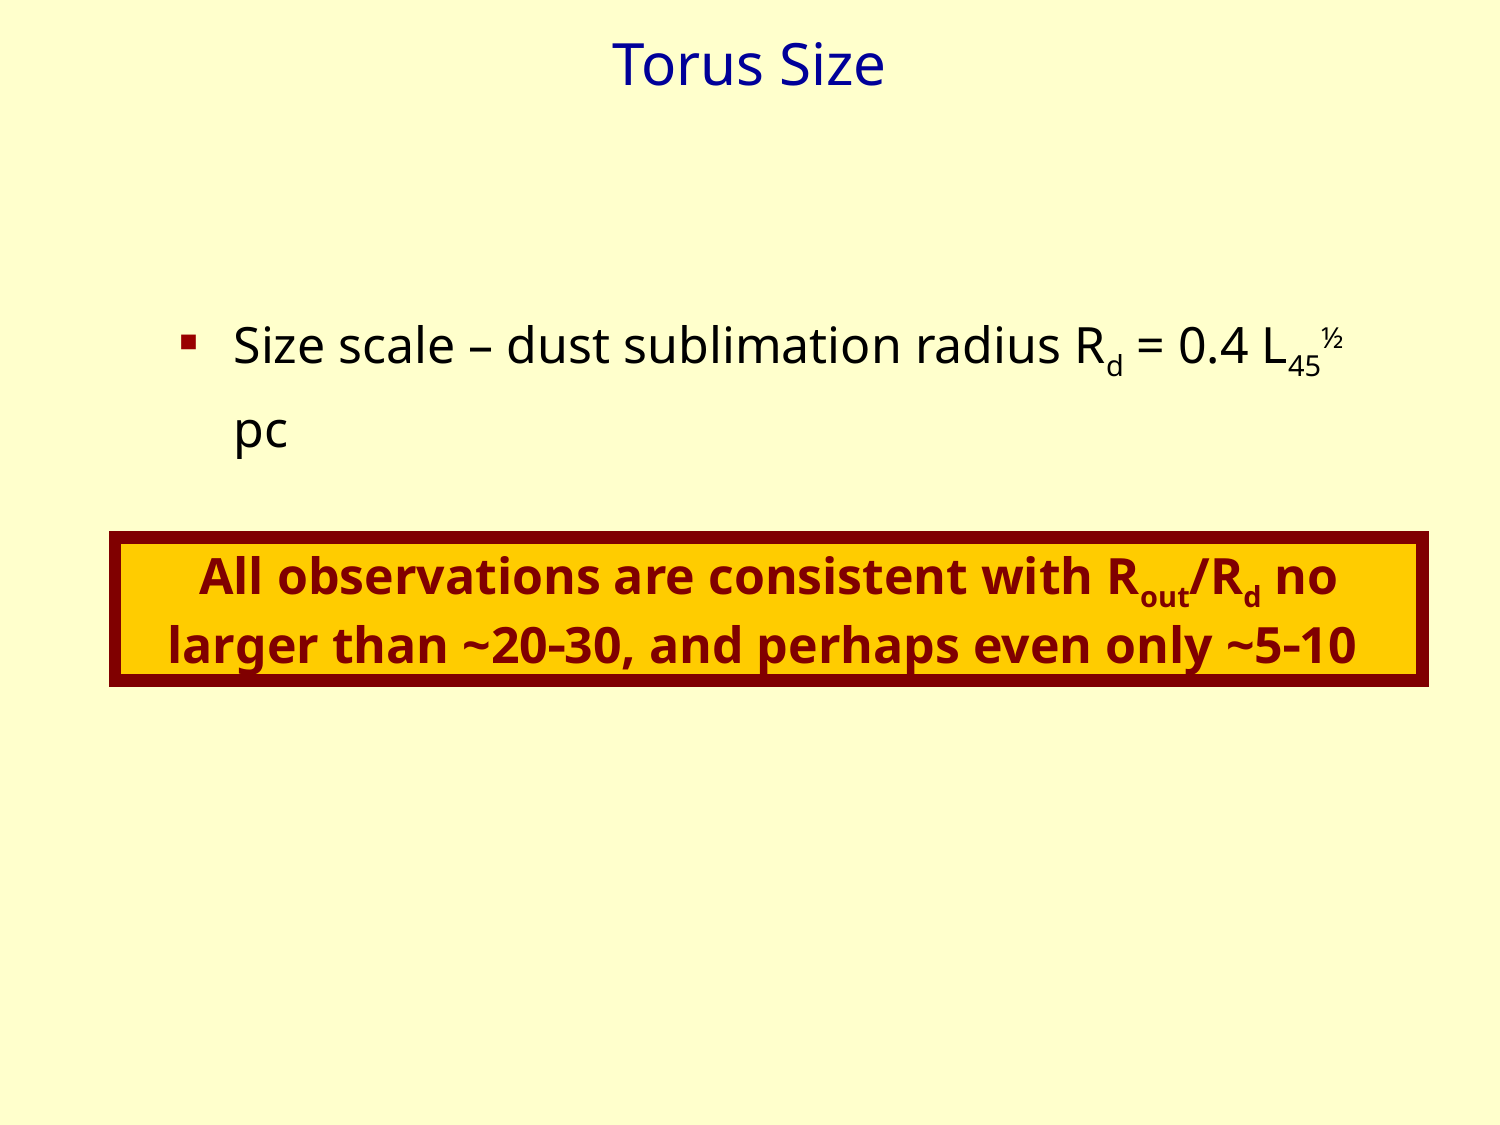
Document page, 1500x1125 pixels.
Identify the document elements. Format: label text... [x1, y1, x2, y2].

text_box All observations are consistent with Rout/Rd no larger than ~2030, and perhaps even only ~510 [115, 537, 1423, 681]
text_box Size scale – dust sublimation radius Rd = 0.4 L45½ pc [162, 289, 1399, 400]
title Torus Size [112, 11, 1388, 113]
